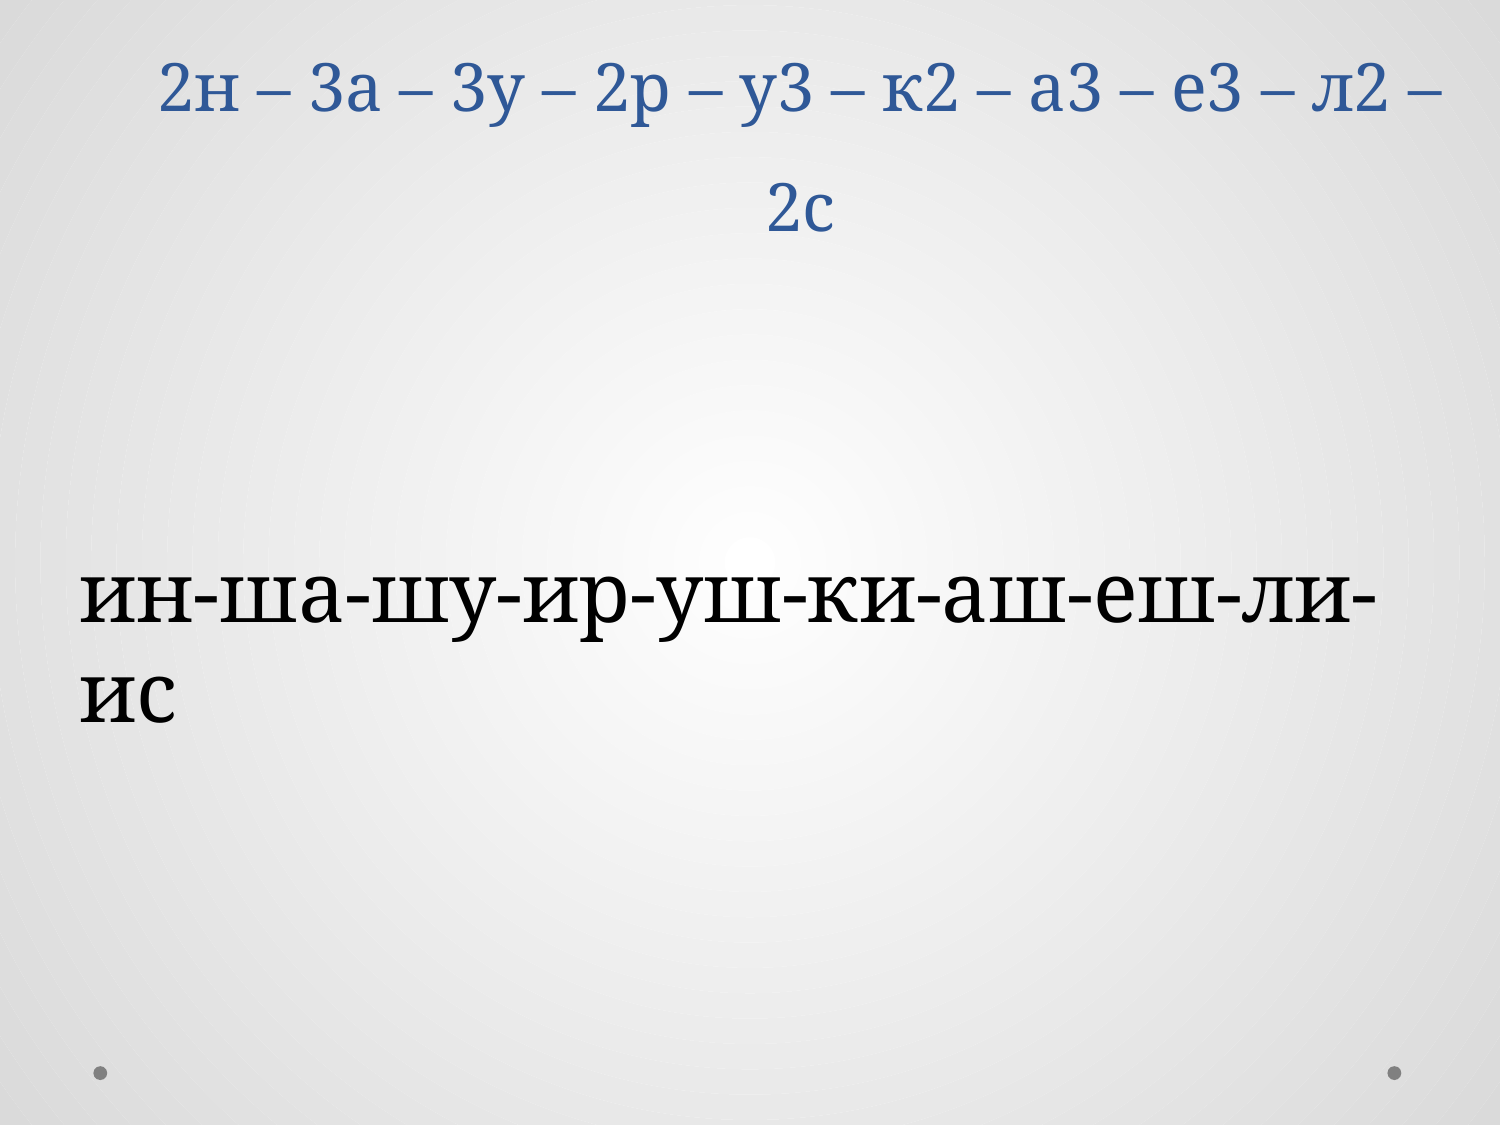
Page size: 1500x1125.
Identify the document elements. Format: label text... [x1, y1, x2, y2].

text_box ин-ша-шу-ир-уш-ки-аш-еш-ли-ис [64, 532, 1459, 747]
title 2н – 3а – 3у – 2р – у3 – к2 – а3 – е3 – л2 – 2с [103, 208, 1498, 374]
